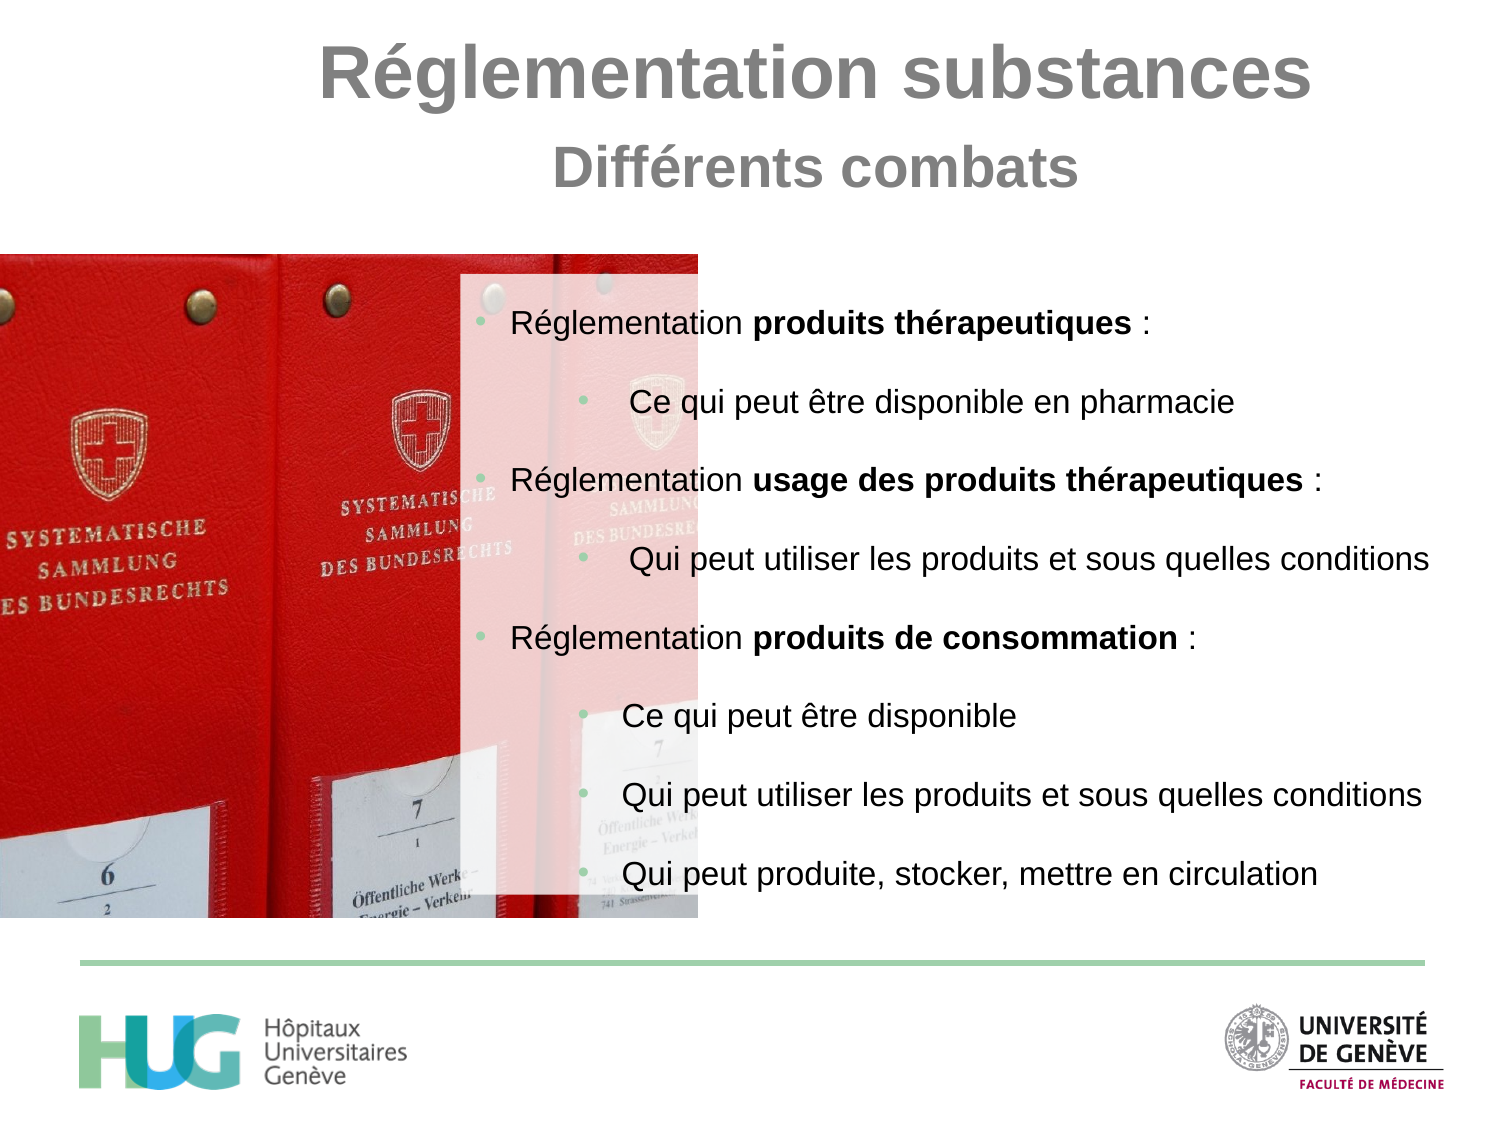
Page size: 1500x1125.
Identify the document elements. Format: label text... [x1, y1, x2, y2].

text_box Réglementation substances Différents combats [303, 16, 1330, 207]
picture [79, 1014, 407, 1090]
picture [0, 251, 698, 918]
picture [1215, 989, 1460, 1106]
text_box Réglementation produits thérapeutiques : Ce qui peut être disponible en pharmacie Réglementation usage des produits thérapeutiques : Qui peut utiliser les produits et sous quelles conditions Réglementation produits de consommation : Ce qui peut être disponible Qui peut utiliser les produits et sous quelles conditions Qui peut produite, stocker, mettre en circulation [698, 273, 1462, 895]
